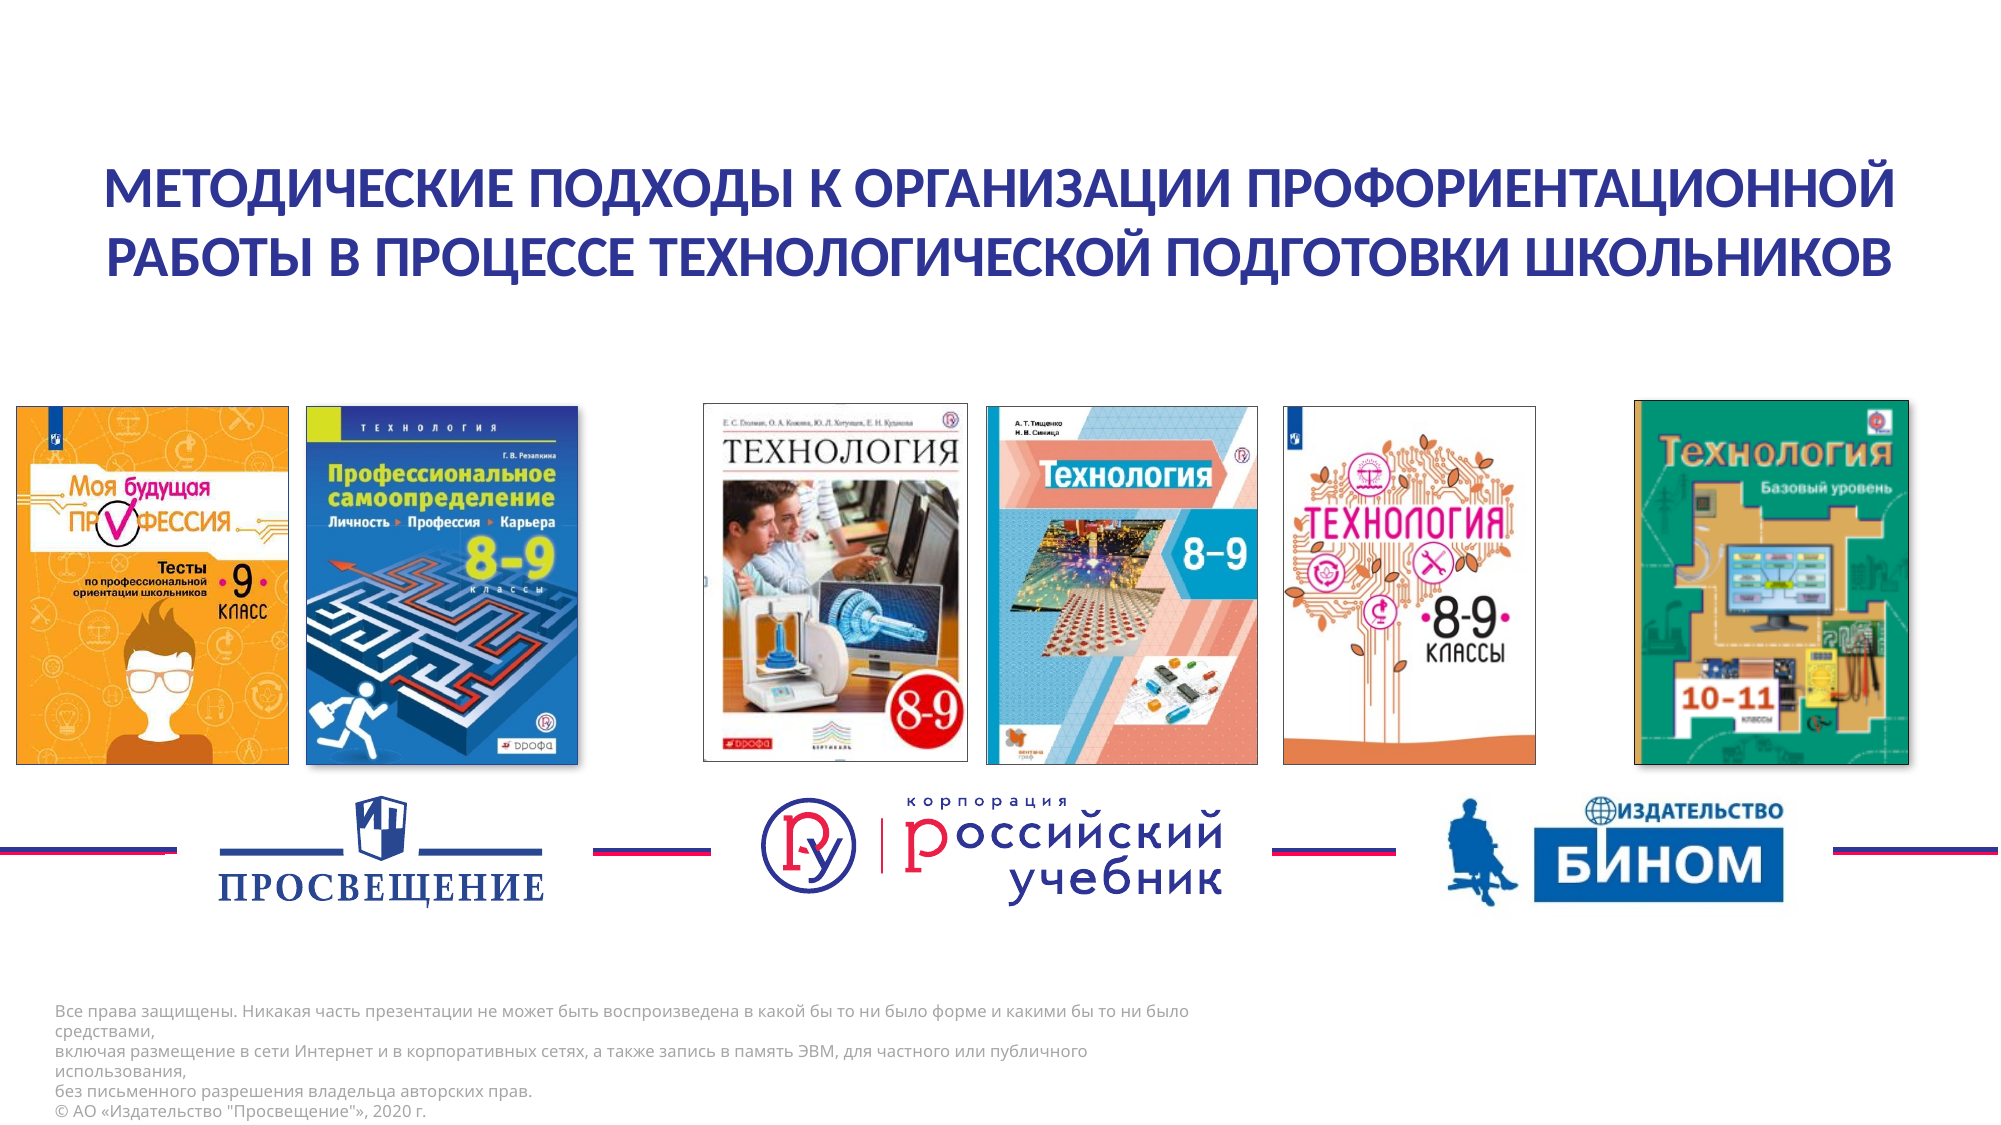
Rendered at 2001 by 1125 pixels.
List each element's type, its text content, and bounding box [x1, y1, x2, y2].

picture [1439, 775, 1798, 929]
picture [702, 403, 969, 762]
picture [1283, 405, 1536, 765]
title МЕТОДИЧЕСКИЕ ПОДХОДЫ К ОРГАНИЗАЦИИ ПРОФОРИЕНТАЦИОННОЙ РАБОТЫ В ПРОЦЕССЕ ТЕХНОЛОГИЧЕСКОЙ ПОДГОТОВКИ ШКОЛЬНИКОВ [0, 115, 2000, 322]
picture [1634, 399, 1909, 765]
picture [15, 405, 289, 765]
picture [986, 405, 1258, 765]
picture [306, 405, 577, 765]
picture [1226, 537, 1247, 570]
picture [1206, 551, 1224, 556]
picture [1184, 537, 1204, 570]
